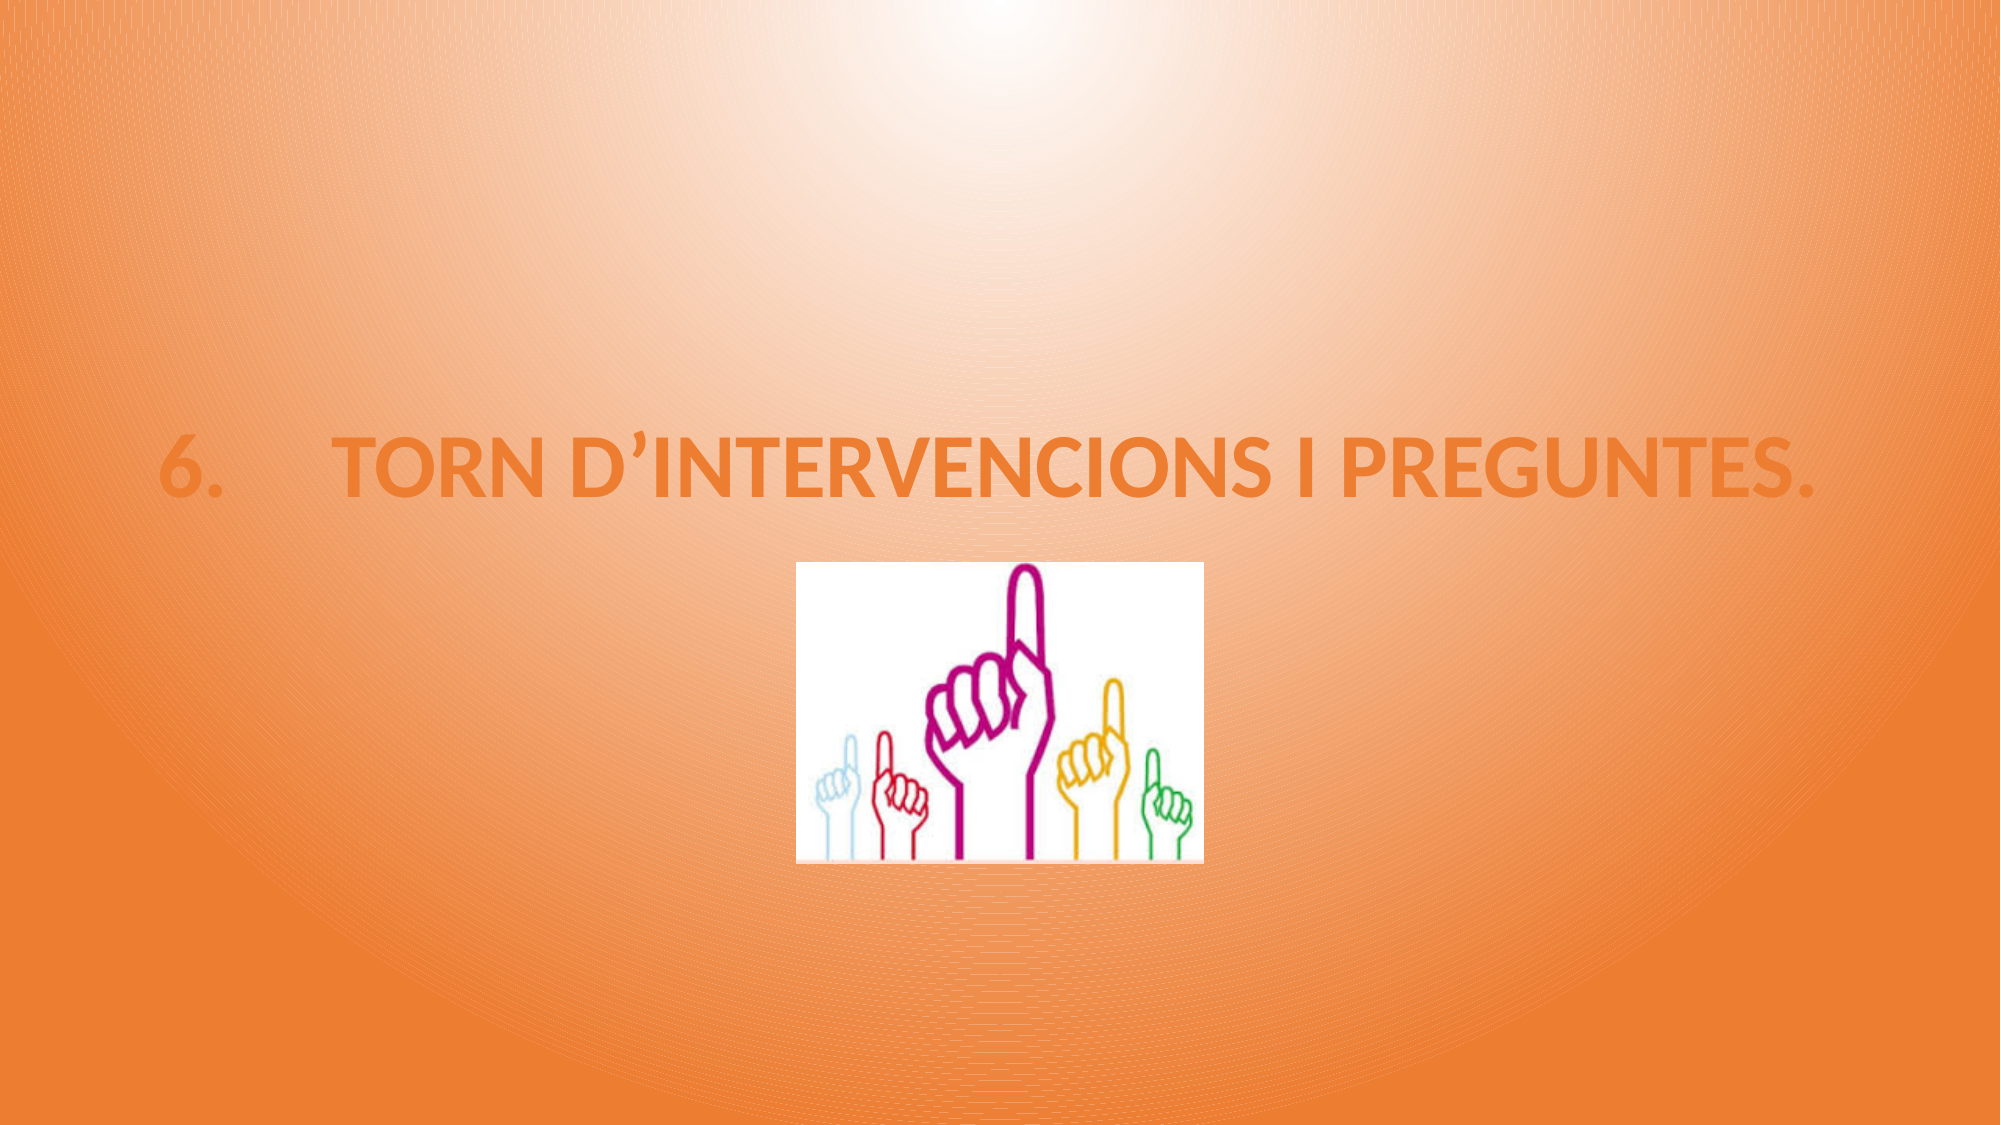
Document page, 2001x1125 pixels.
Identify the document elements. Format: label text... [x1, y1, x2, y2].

picture [796, 562, 1204, 864]
list 6. TORN D’INTERVENCIONS I PREGUNTES. [137, 411, 1863, 1125]
